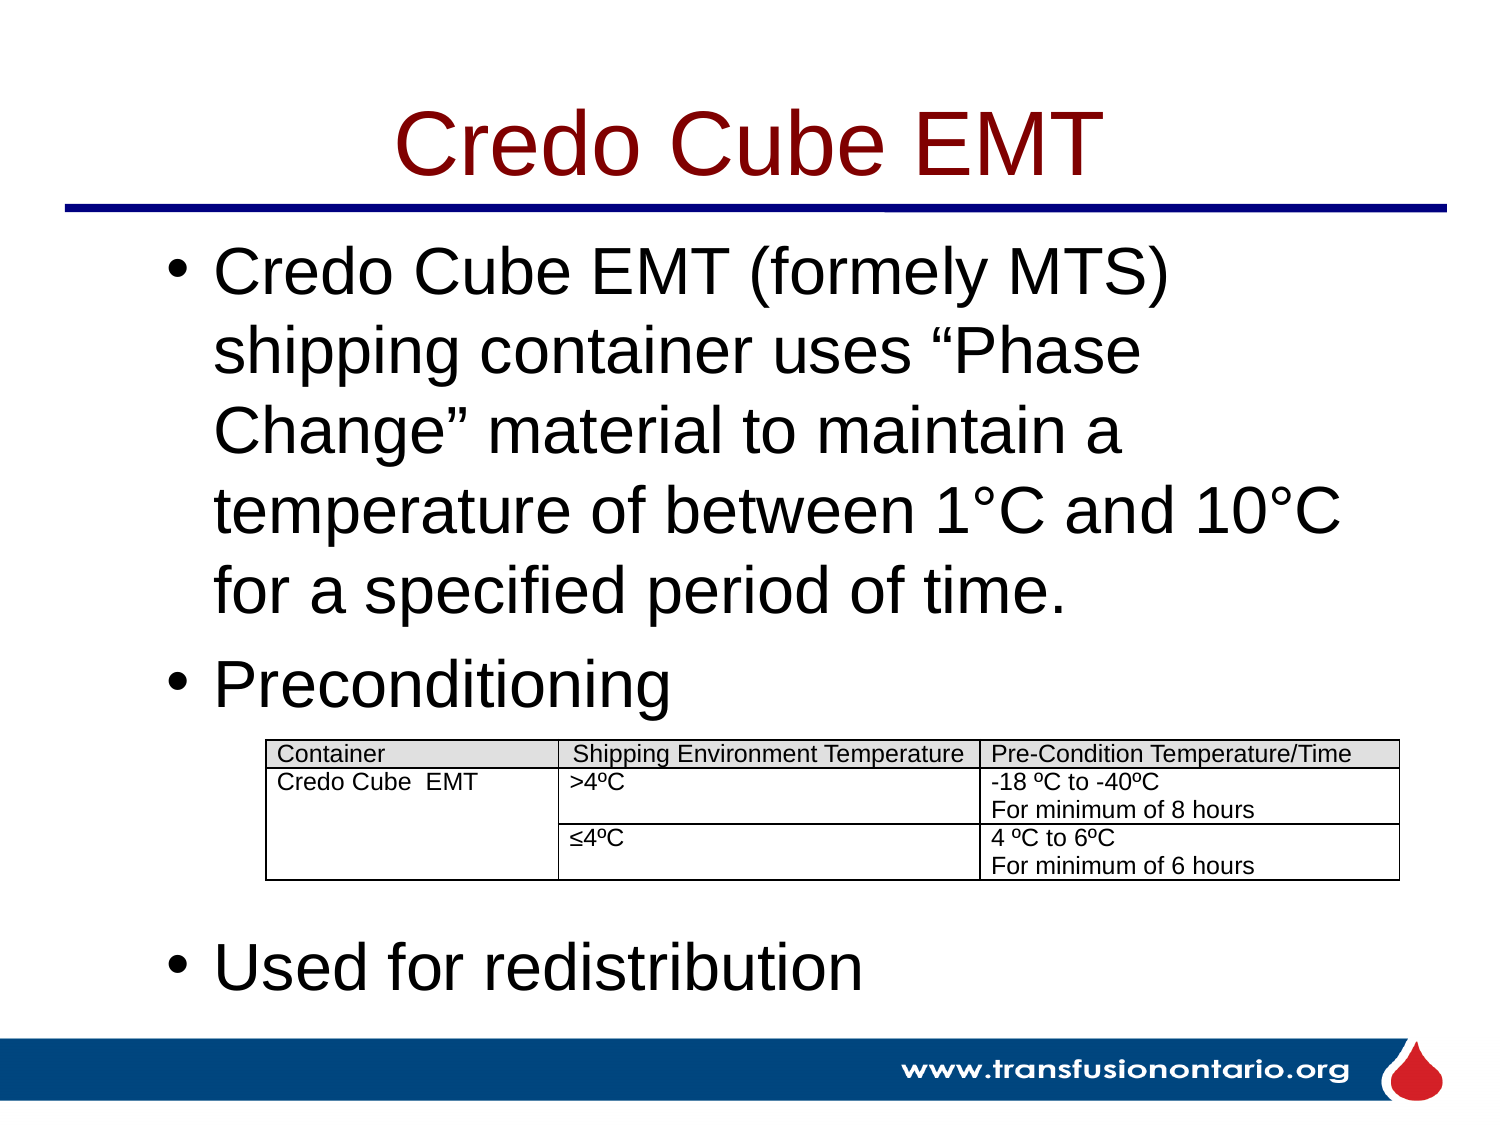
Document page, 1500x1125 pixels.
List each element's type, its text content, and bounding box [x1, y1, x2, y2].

table_cell -18 ºC to -40ºC For minimum of 8 hours [981, 769, 1399, 823]
table_header Container [267, 741, 558, 767]
table_cell >4ºC [559, 769, 979, 823]
table_header Shipping Environment Temperature [559, 741, 979, 767]
table_cell Credo Cube EMT [267, 769, 558, 824]
table_cell ≤4ºC [559, 825, 979, 879]
table_cell 4 ºC to 6ºC For minimum of 6 hours [981, 825, 1399, 879]
table_header Pre-Condition Temperature/Time [981, 741, 1399, 767]
list Credo Cube EMT (formely MTS) shipping container uses “Phase Change” material to maintain a temperature of between 1°C and 10°C for a specified period of time. Preconditioning Used for redistribution [76, 219, 1427, 1012]
title Credo Cube EMT [75, 45, 1425, 233]
picture [0, 1034, 1500, 1125]
table_cell [267, 824, 558, 879]
